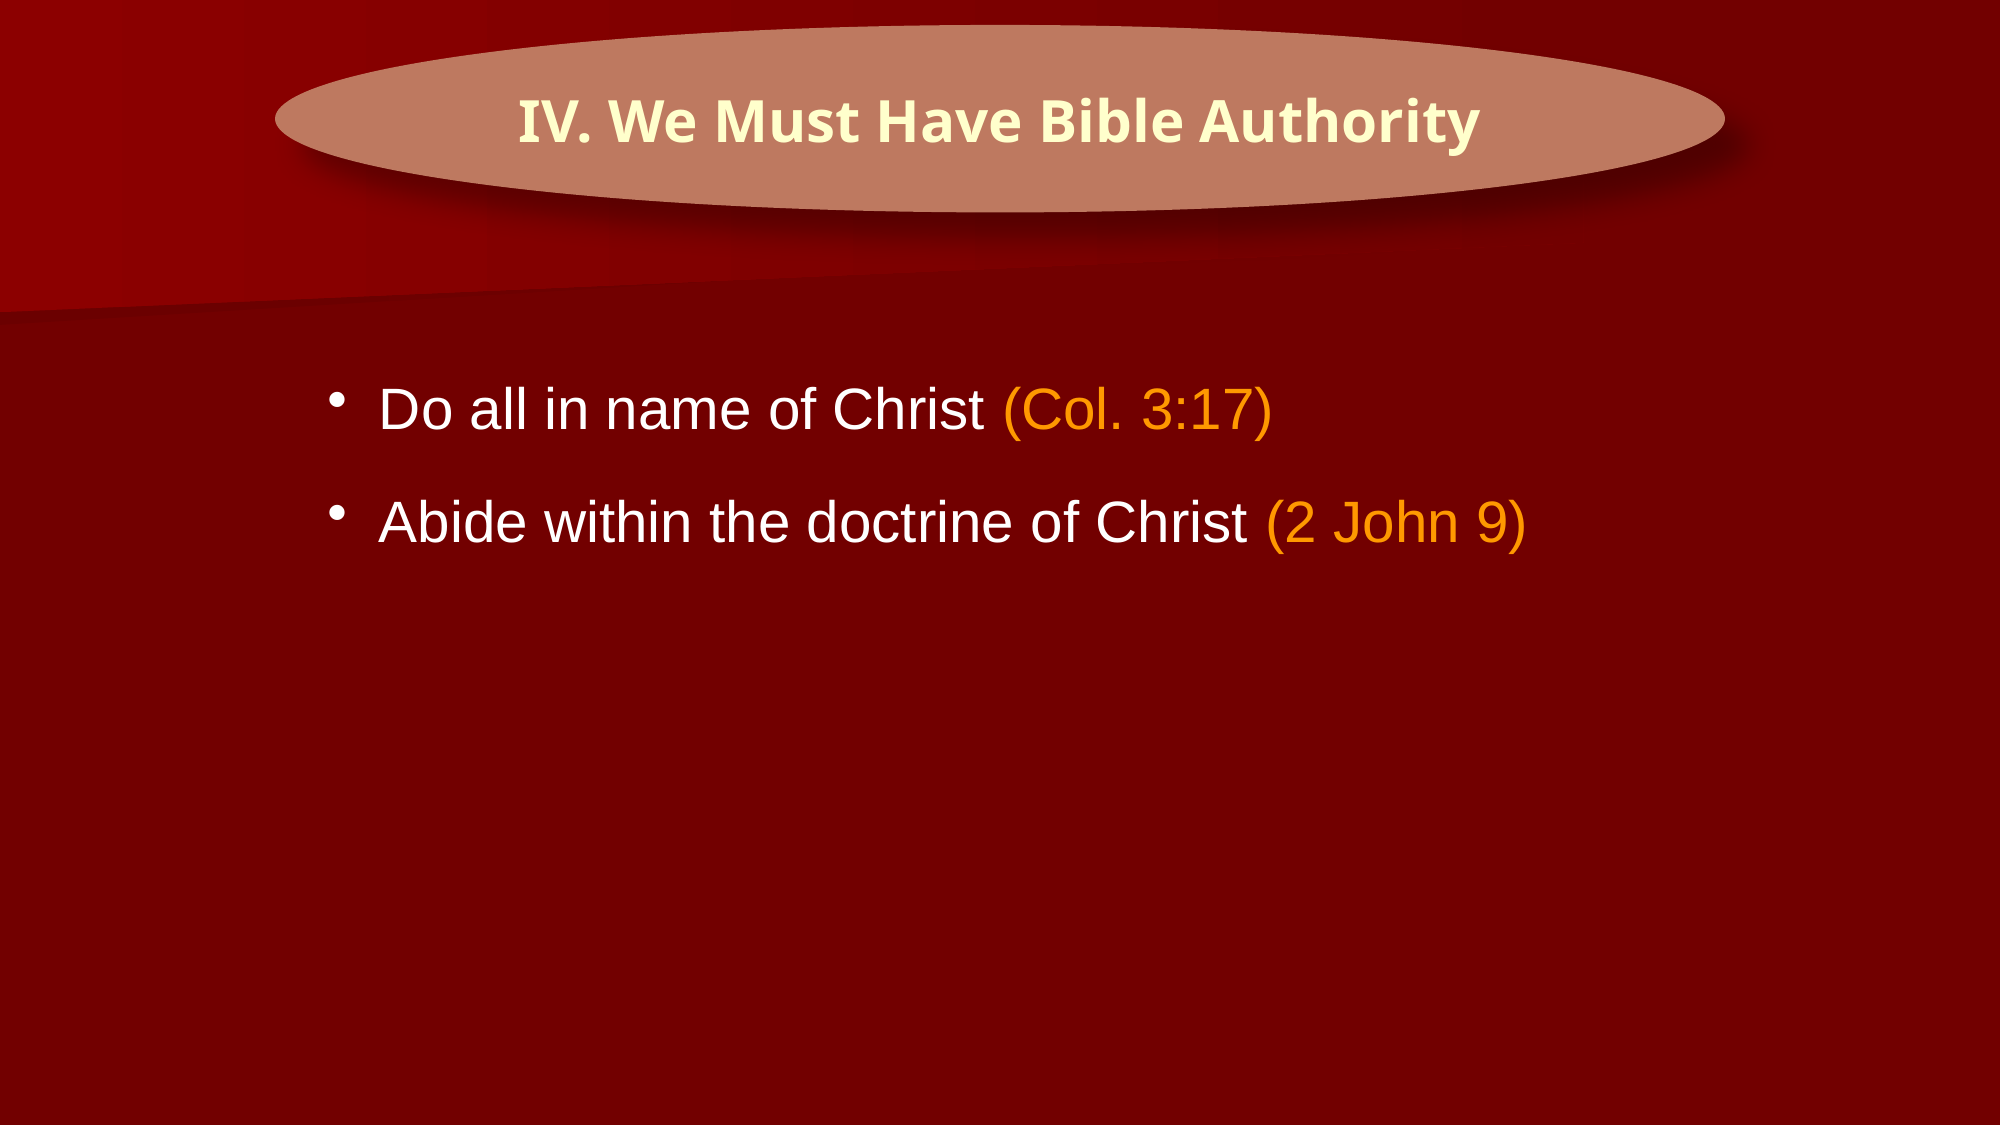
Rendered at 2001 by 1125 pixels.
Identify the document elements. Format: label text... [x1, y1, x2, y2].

text_box Do all in name of Christ (Col. 3:17) Abide within the doctrine of Christ (2 John 9) [312, 349, 1750, 562]
text_box IV. We Must Have Bible Authority [275, 24, 1726, 213]
